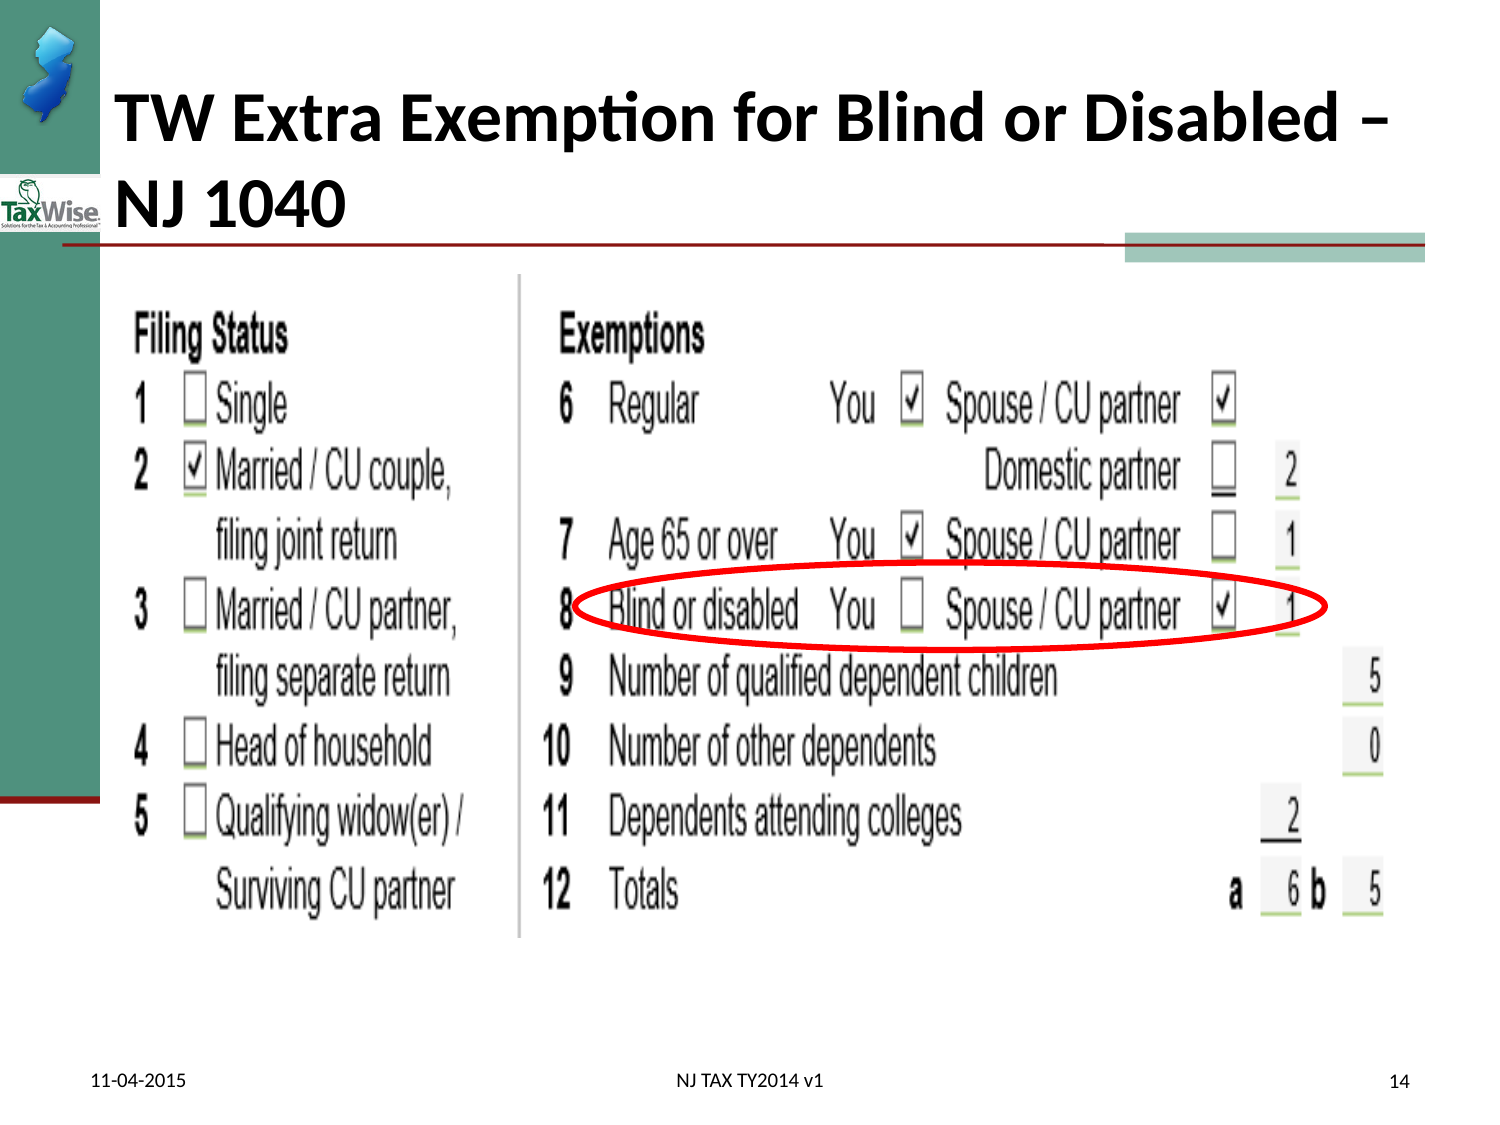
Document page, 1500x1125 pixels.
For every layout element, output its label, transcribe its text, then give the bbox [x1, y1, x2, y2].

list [112, 274, 1401, 938]
title TW Extra Exemption for Blind or Disabled – NJ 1040 [99, 62, 1425, 250]
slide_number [74, 1049, 401, 1100]
footer NJ TAX TY2014 v1 [496, 1050, 1004, 1100]
slide_number 14 [1112, 1049, 1426, 1101]
picture [0, 174, 101, 232]
picture [0, 24, 101, 126]
